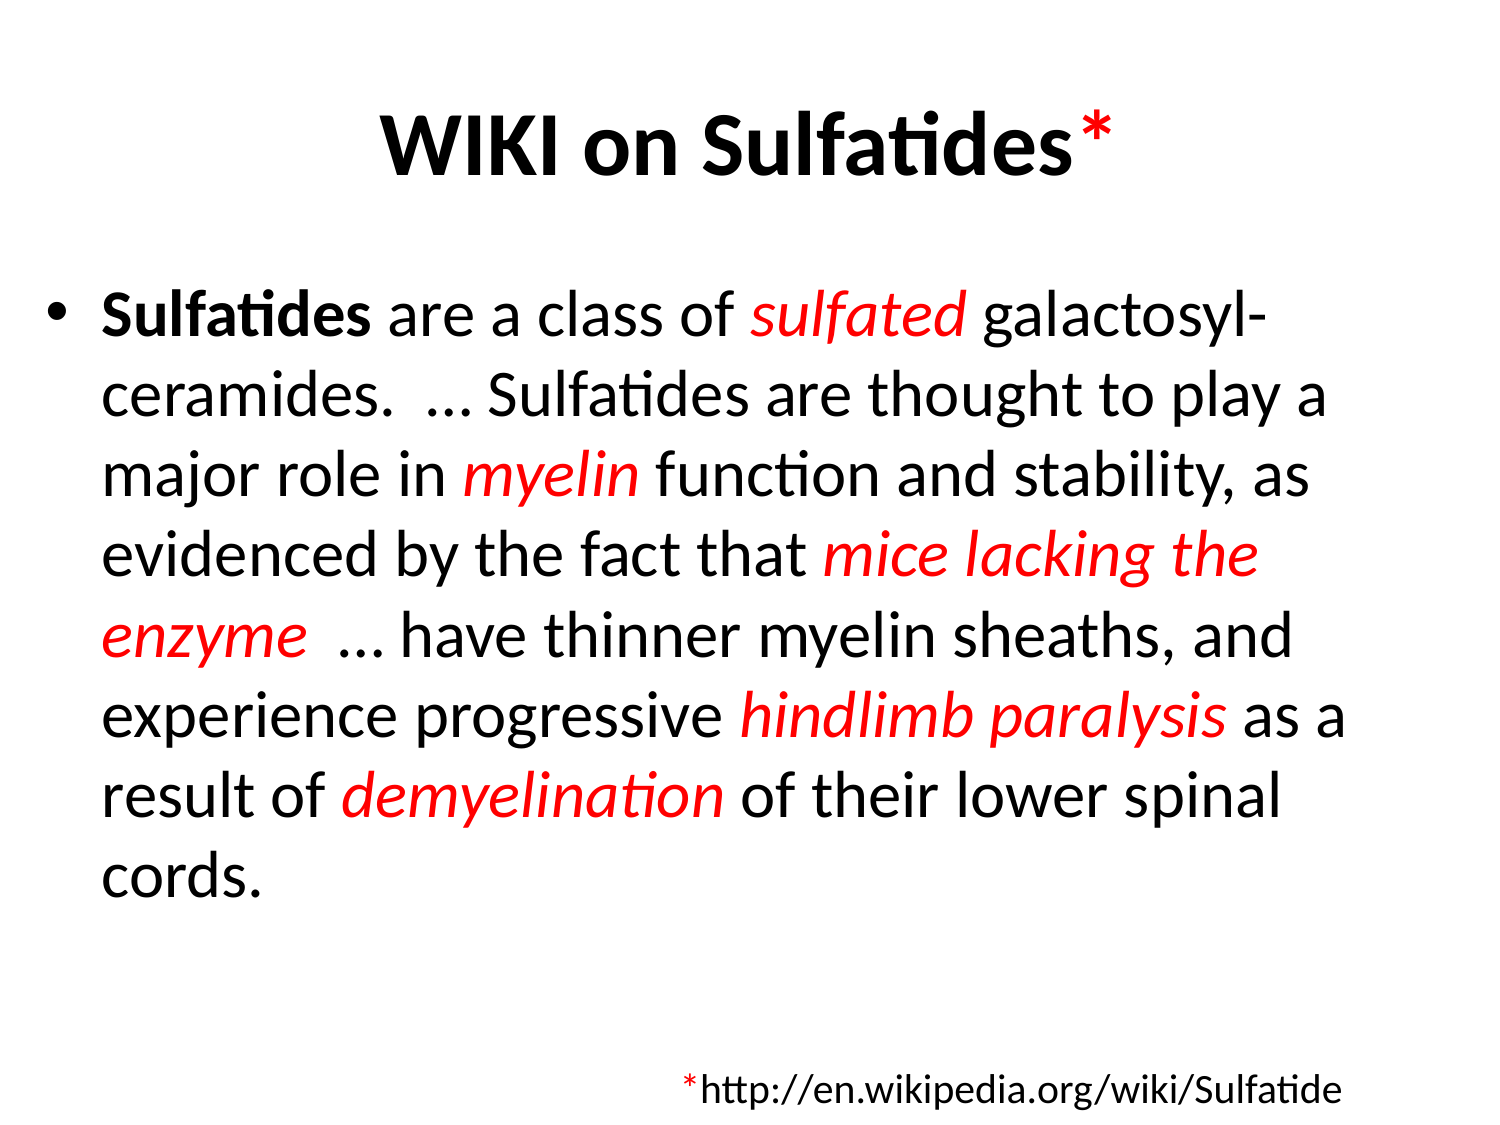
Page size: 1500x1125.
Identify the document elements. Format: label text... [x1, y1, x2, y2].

list Sulfatides are a class of sulfated galactosyl-ceramides. … Sulfatides are thought to play a major role in myelin function and stability, as evidenced by the fact that mice lacking the enzyme … have thinner myelin sheaths, and experience progressive hindlimb paralysis as a result of demyelination of their lower spinal cords. [30, 262, 1425, 1005]
title WIKI on Sulfatides* [75, 45, 1425, 233]
text_box *http://en.wikipedia.org/wiki/Sulfatide [664, 1054, 1359, 1120]
